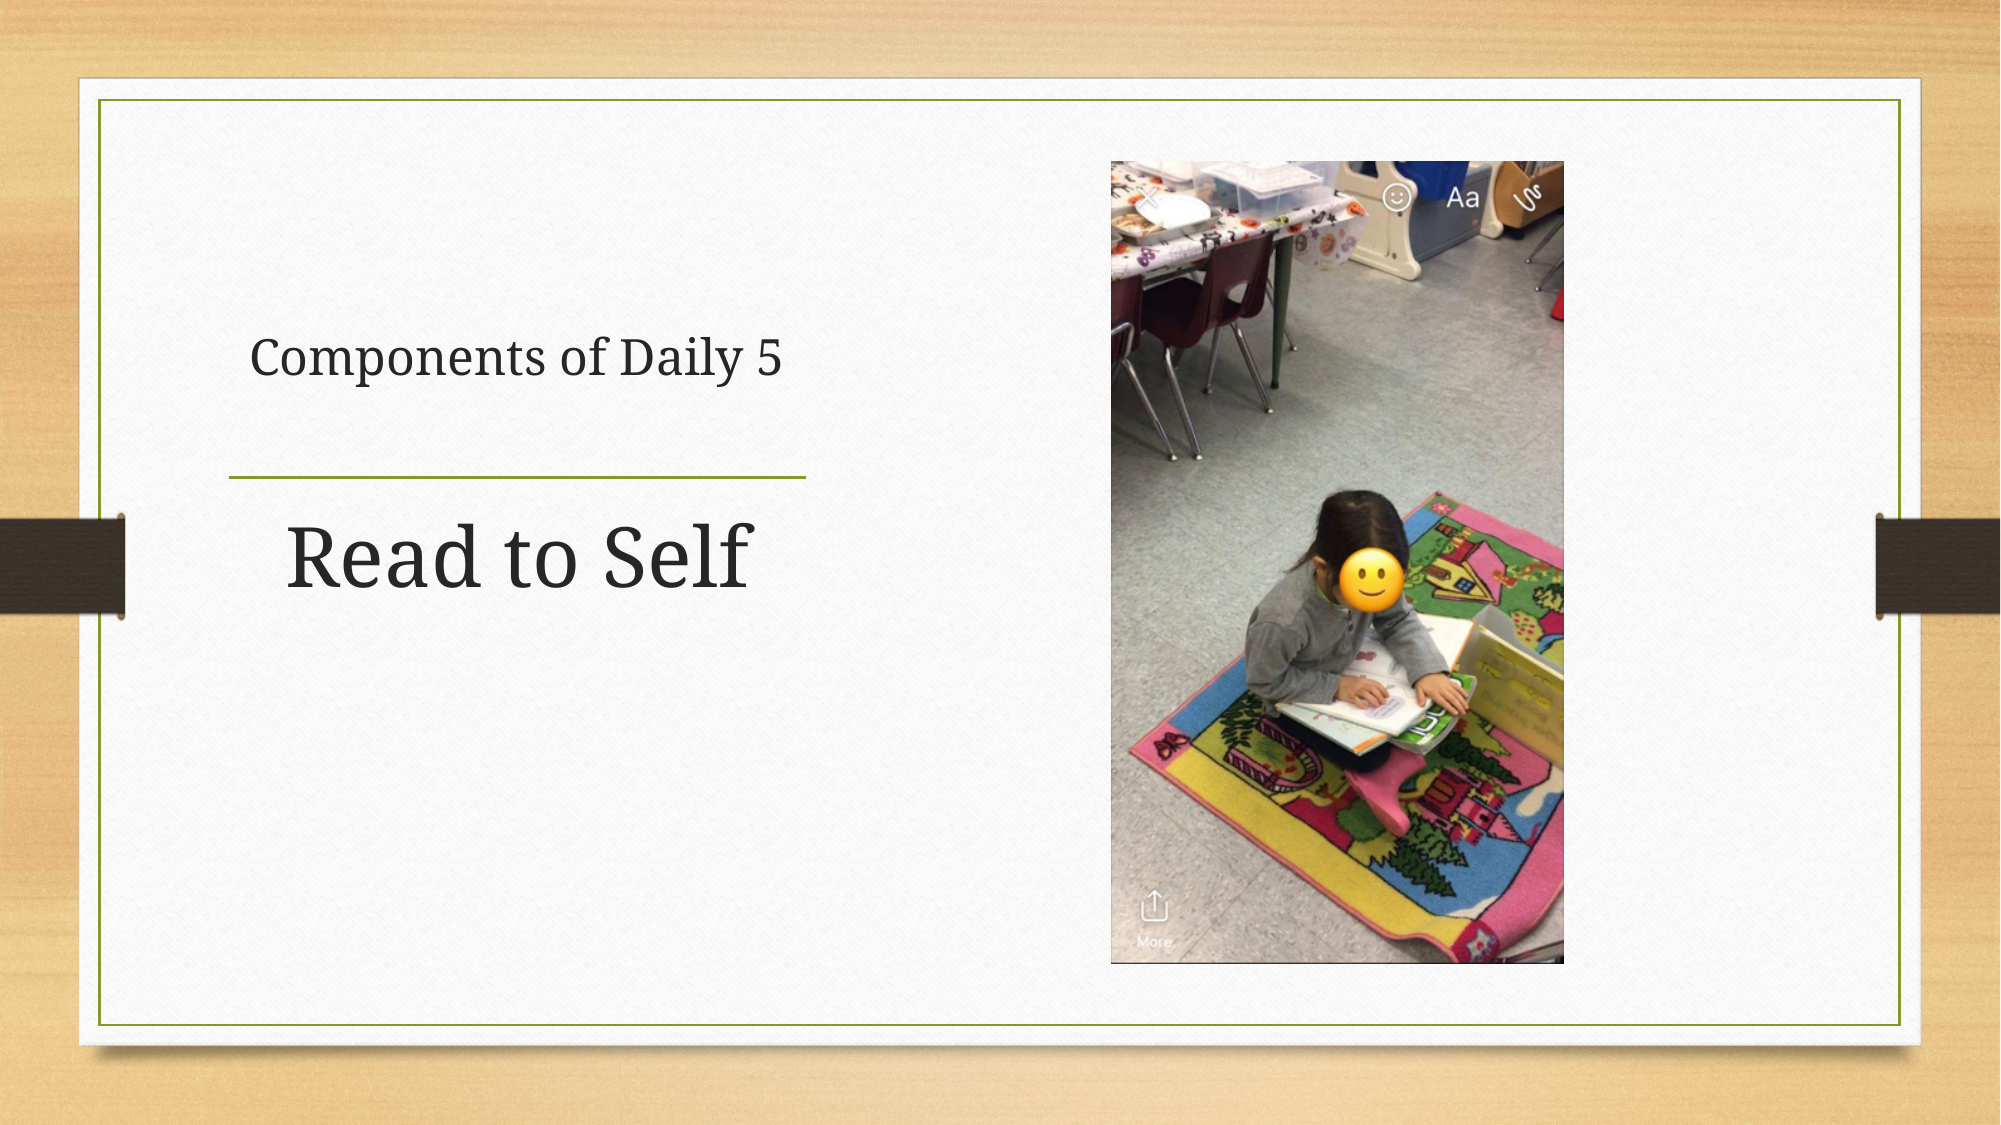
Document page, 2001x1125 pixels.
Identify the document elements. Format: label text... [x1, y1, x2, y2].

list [1111, 160, 1564, 965]
picture [0, 0, 2001, 1125]
list Read to Self [212, 497, 823, 898]
title Components of Daily 5 [212, 227, 823, 453]
